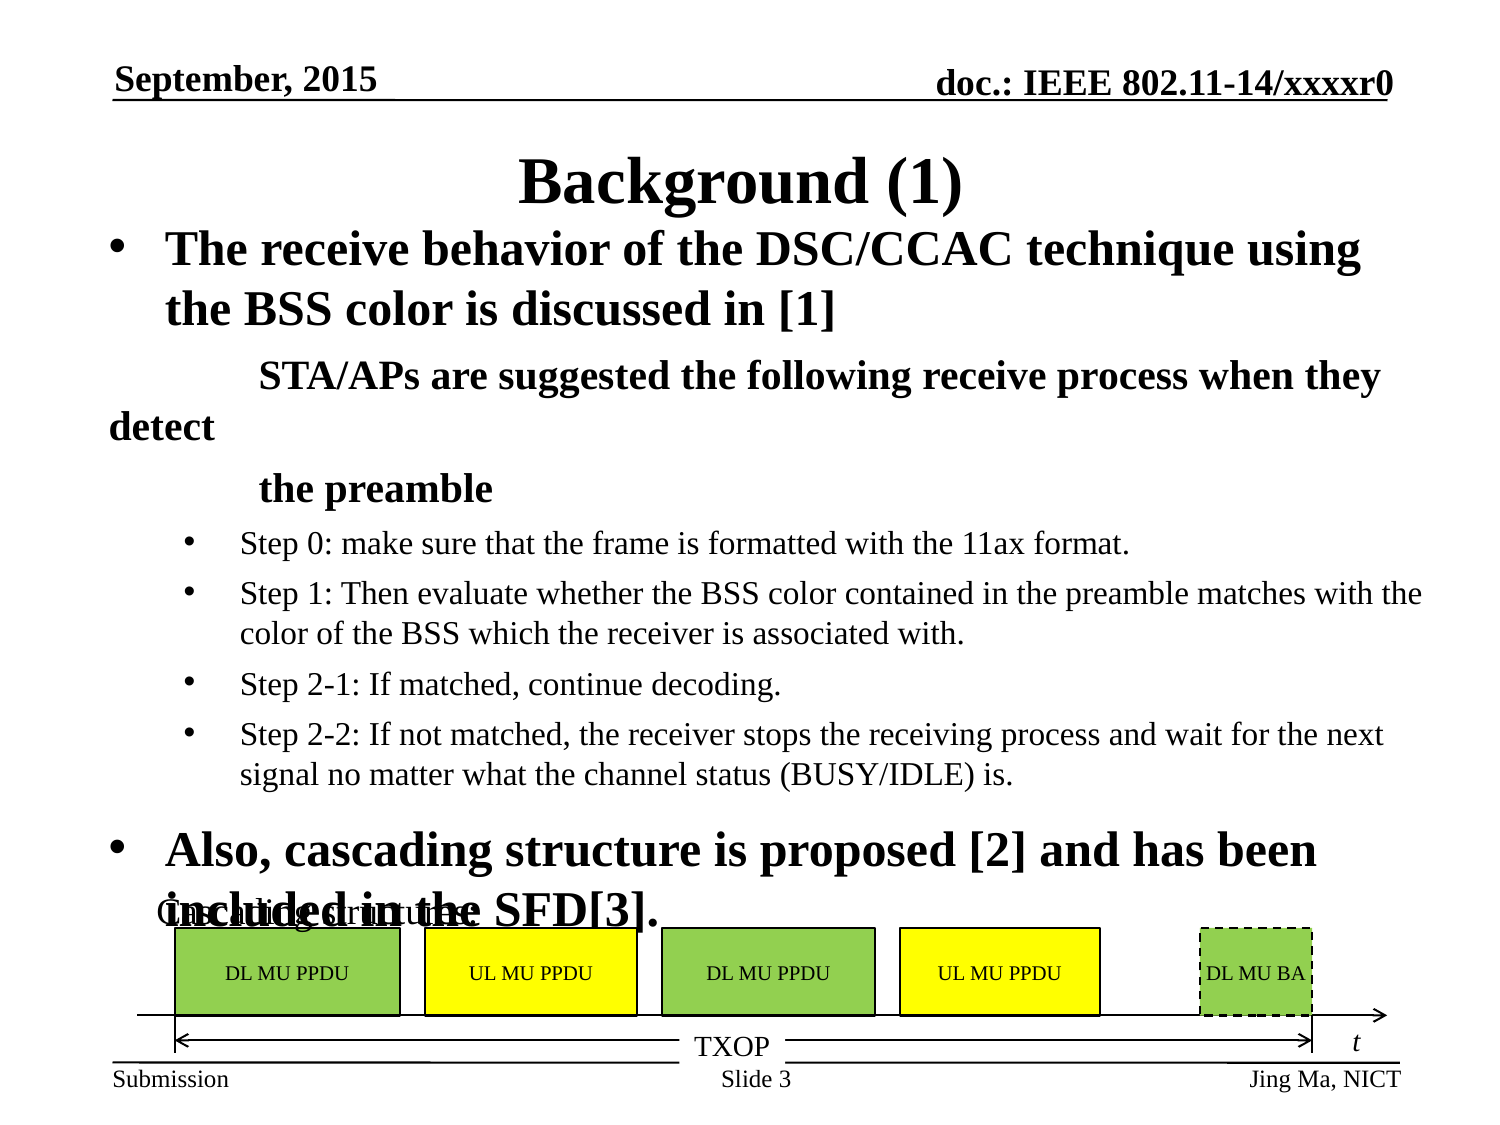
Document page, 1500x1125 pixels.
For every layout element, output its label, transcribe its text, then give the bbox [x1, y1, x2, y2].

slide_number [114, 54, 493, 100]
slide_number Slide 3 [712, 1080, 800, 1123]
footer Jing Ma, NICT [1081, 1061, 1402, 1093]
title Background (1) [112, 89, 1388, 207]
list The receive behavior of the DSC/CCAC technique using the BSS color is discussed in [1] STA/APs are suggested the following receive process when they detect the preamble Step 0: make sure that the frame is formatted with the 11ax format. Step 1: Then evaluate whether the BSS color contained in the preamble matches with the color of the BSS which the receiver is associated with. Step 2-1: If matched, continue decoding. Step 2-2: If not matched, the receiver stops the receiving process and wait for the next signal no matter what the channel status (BUSY/IDLE) is. Also, cascading structure is proposed [2] and has been included in the SFD[3]. [93, 207, 1444, 946]
text_box Cascading structures: [141, 879, 494, 926]
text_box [136, 927, 1388, 1071]
